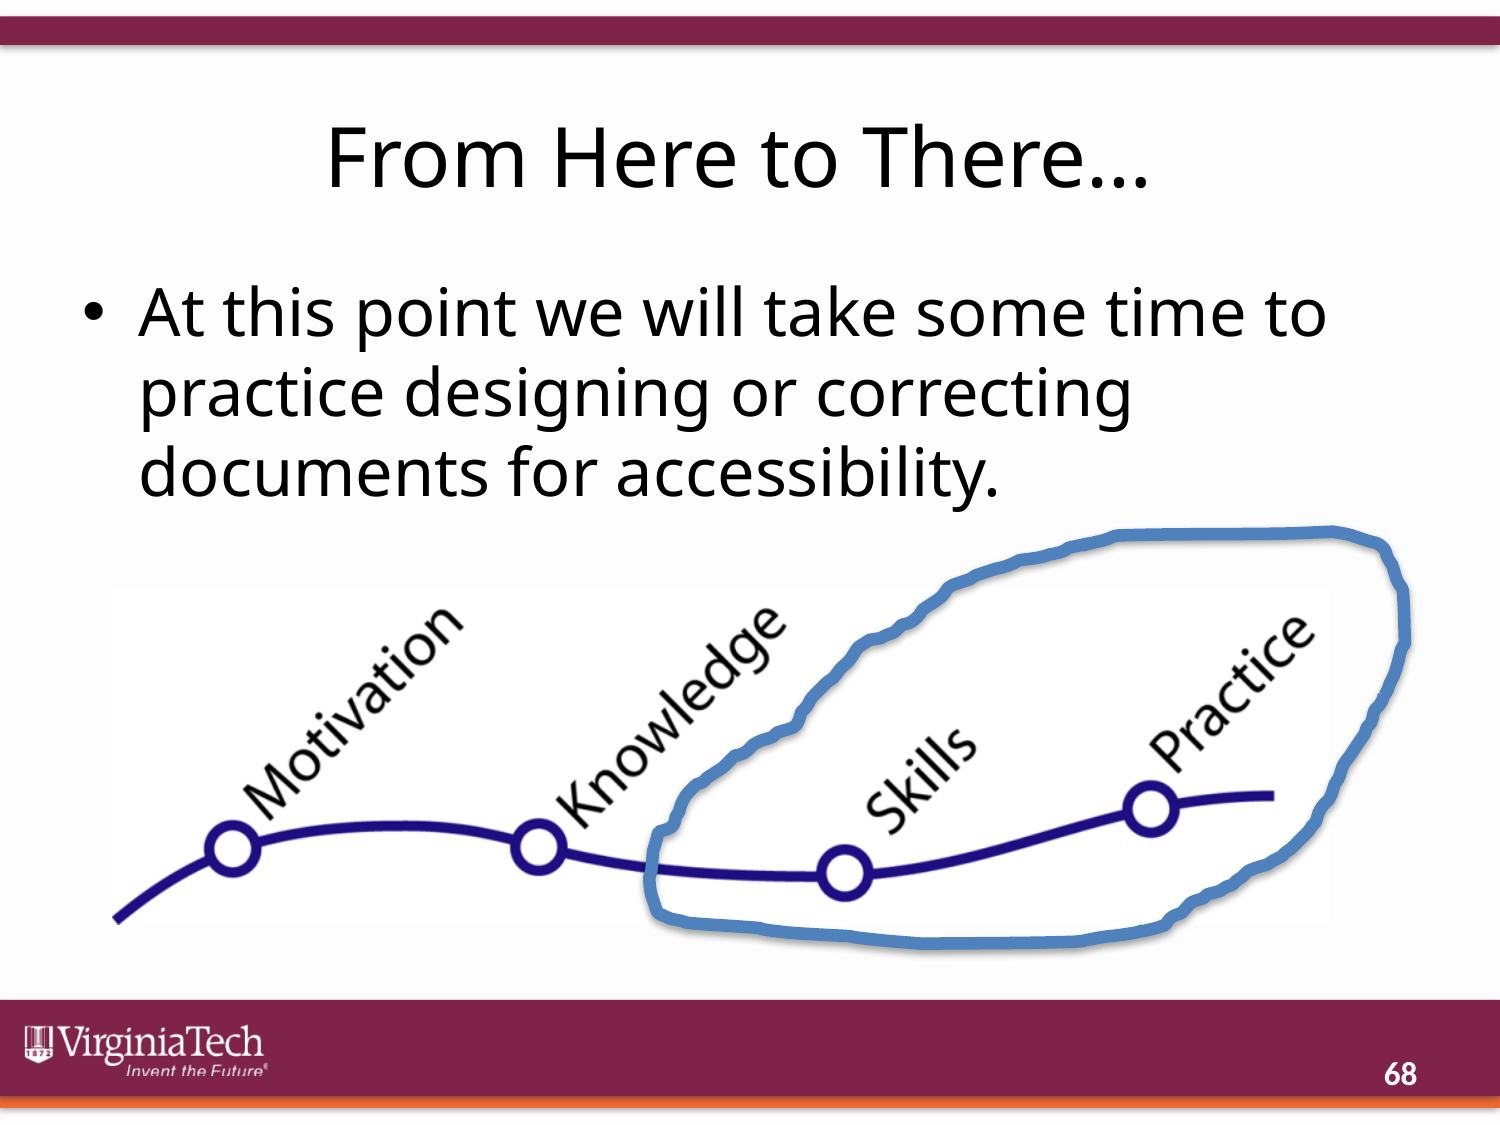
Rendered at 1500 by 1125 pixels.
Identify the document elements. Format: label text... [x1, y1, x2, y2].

title From Here to There… [75, 44, 1425, 263]
text_box [794, 933, 1134, 944]
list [112, 587, 1330, 925]
text_box [952, 531, 1405, 787]
slide_number 68 [1074, 1050, 1425, 1095]
list At this point we will take some time to practice designing or correcting documents for accessibility. [75, 262, 1413, 650]
